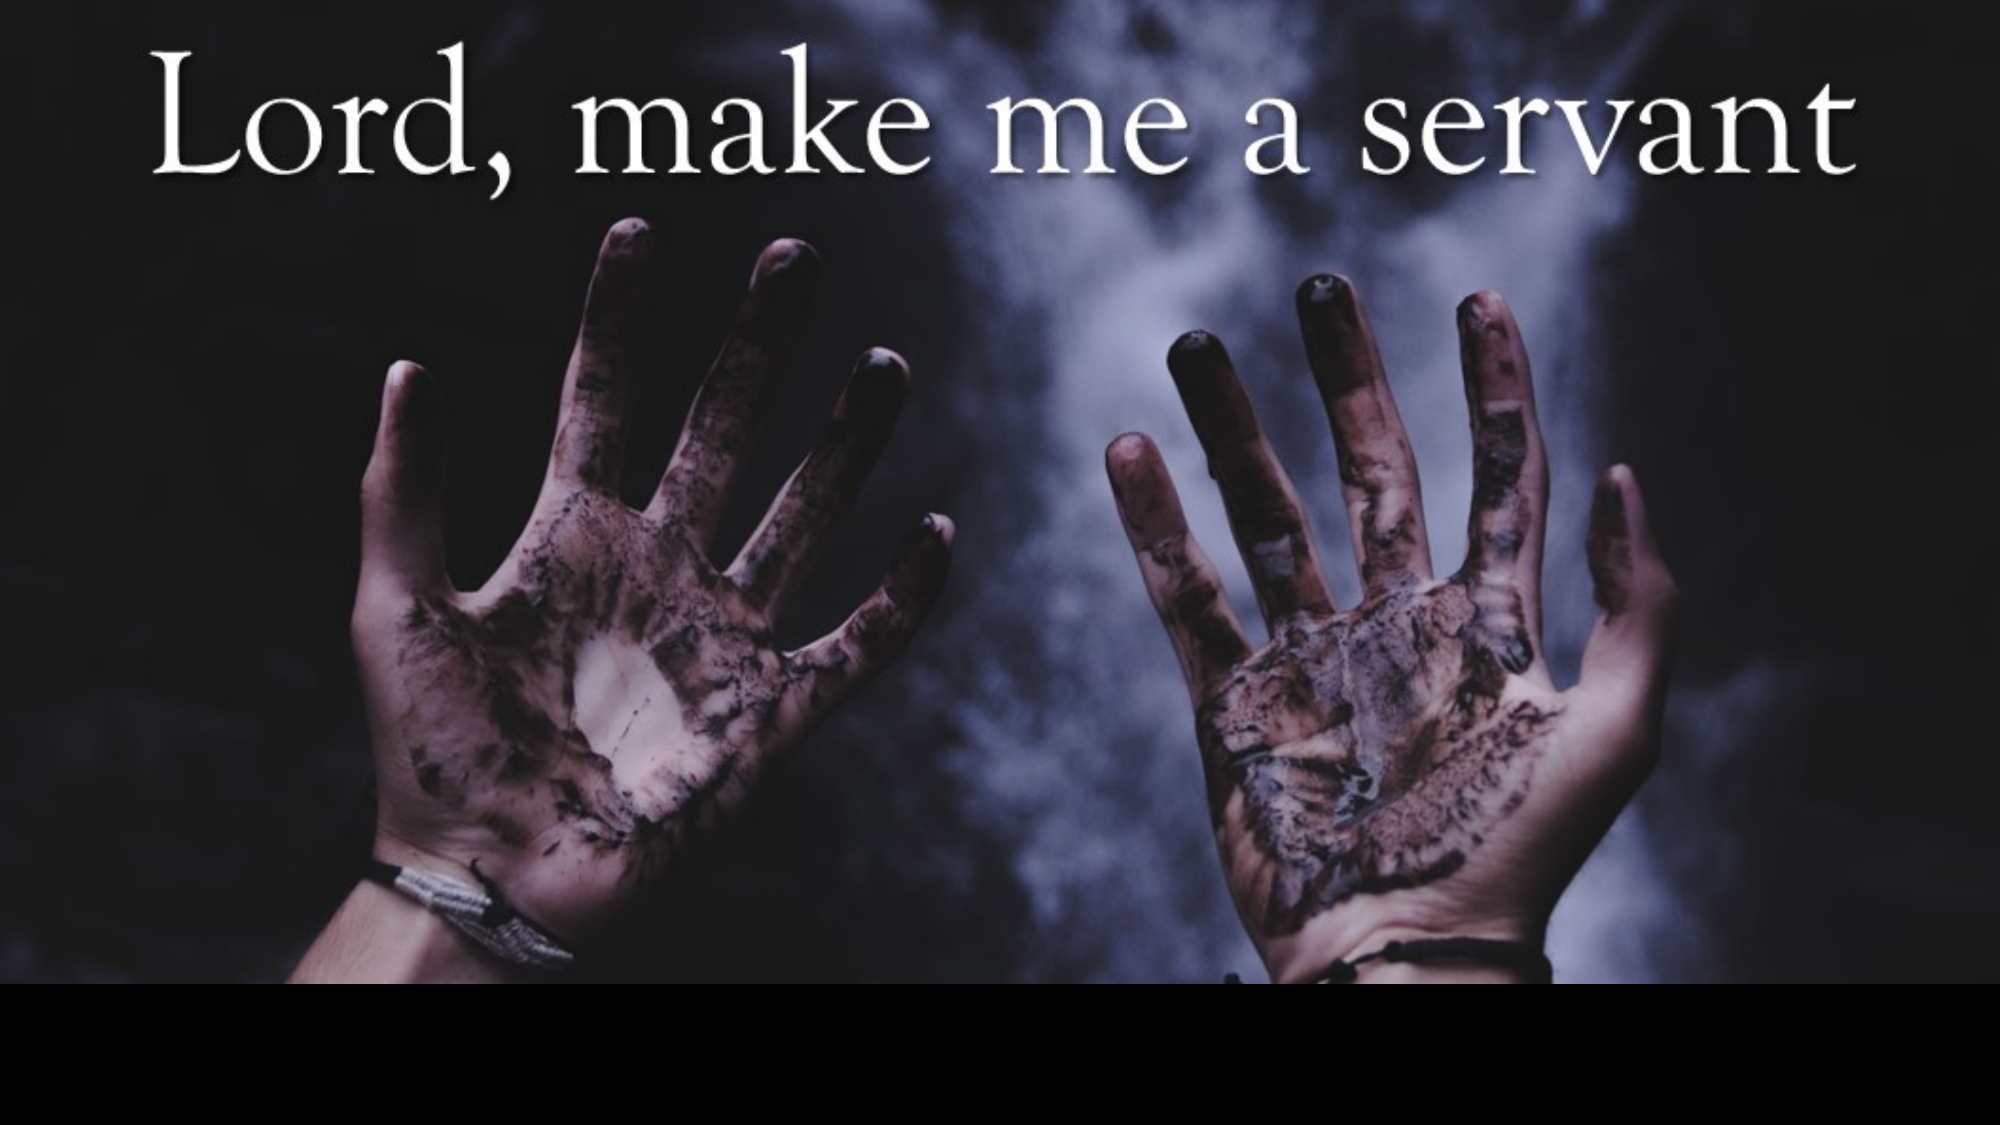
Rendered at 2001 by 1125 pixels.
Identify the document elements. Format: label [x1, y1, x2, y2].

list [0, 0, 2000, 1125]
